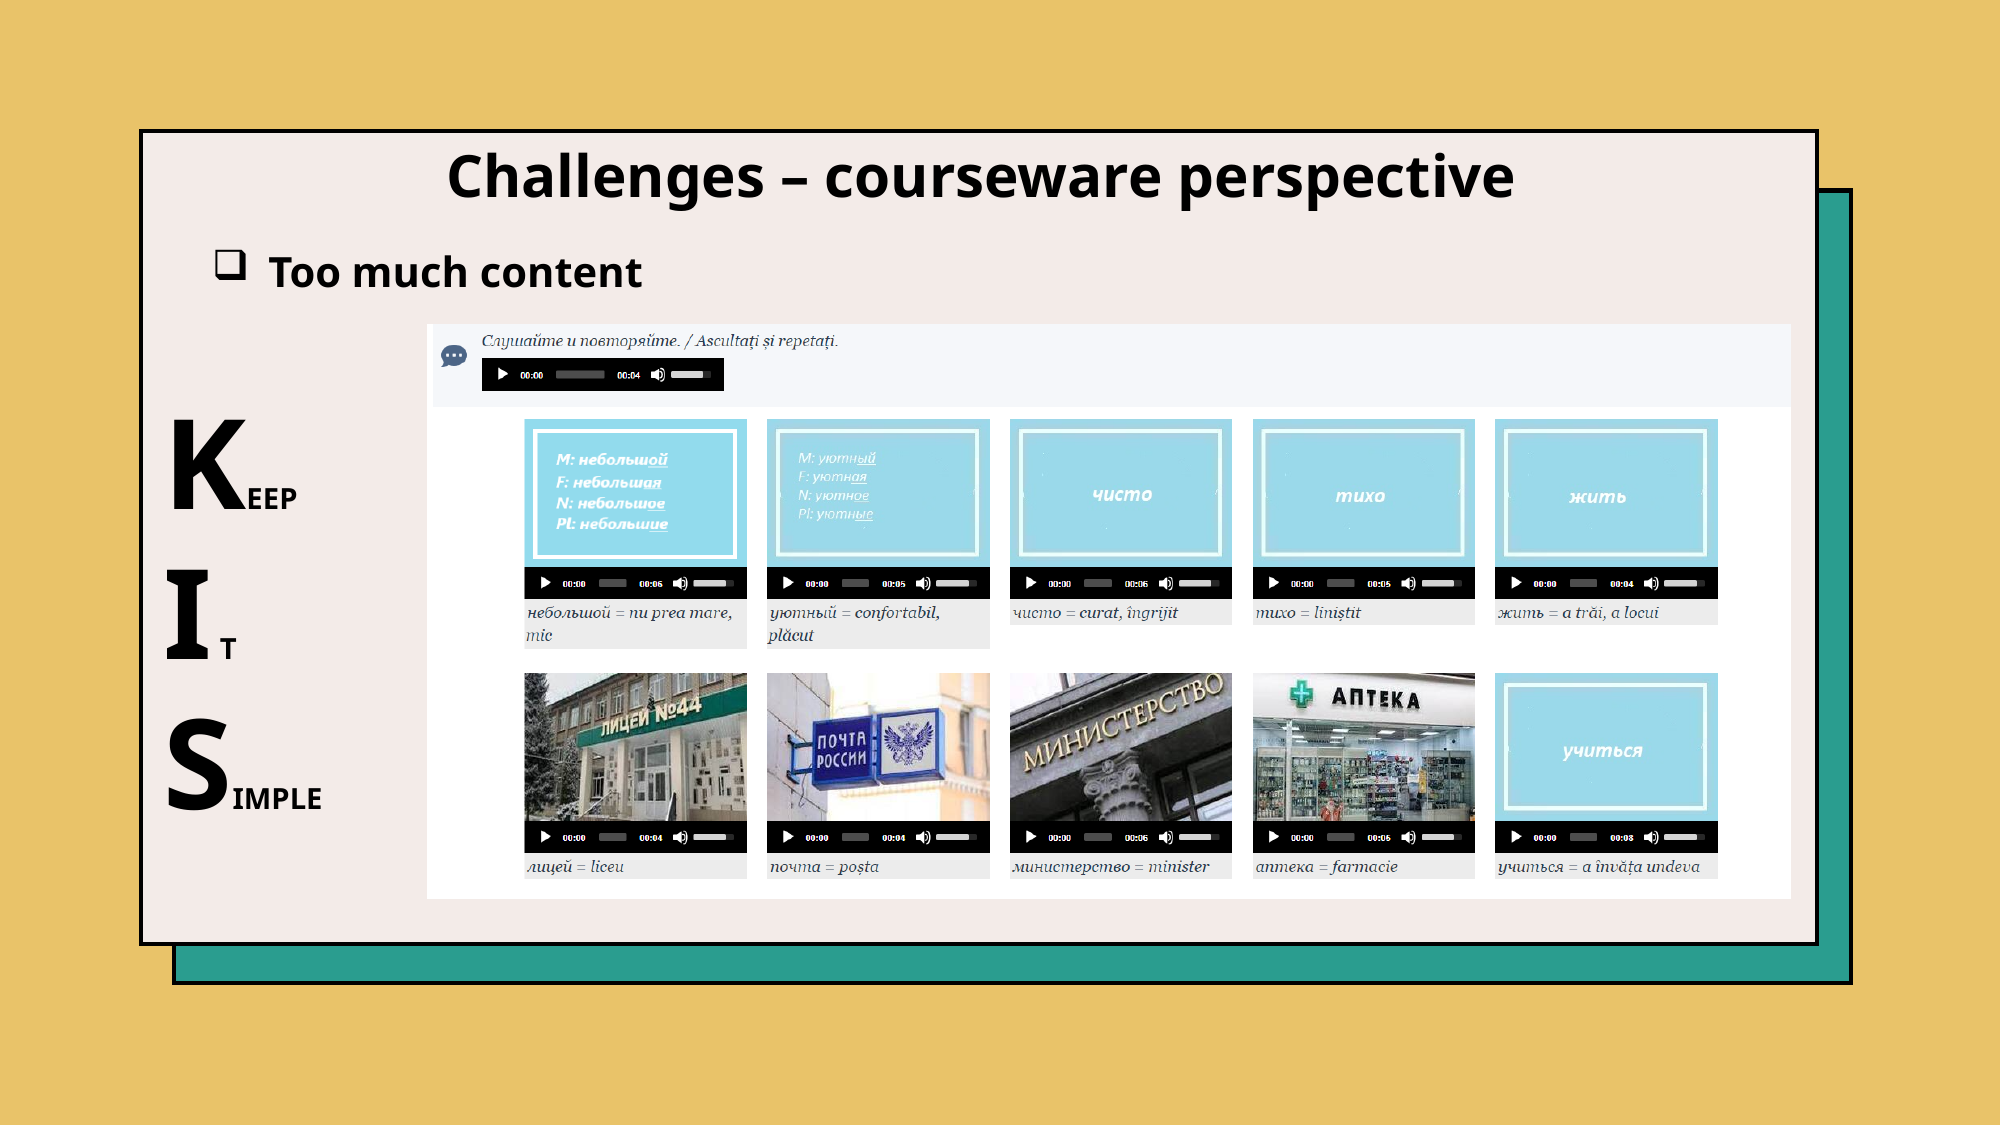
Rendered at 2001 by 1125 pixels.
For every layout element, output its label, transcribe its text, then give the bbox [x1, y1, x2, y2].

text_box Challenges – courseware perspective [143, 132, 1820, 217]
text_box KEEP I T SIMPLE [148, 376, 338, 842]
text_box Too much content [197, 238, 658, 304]
picture [427, 324, 1791, 899]
